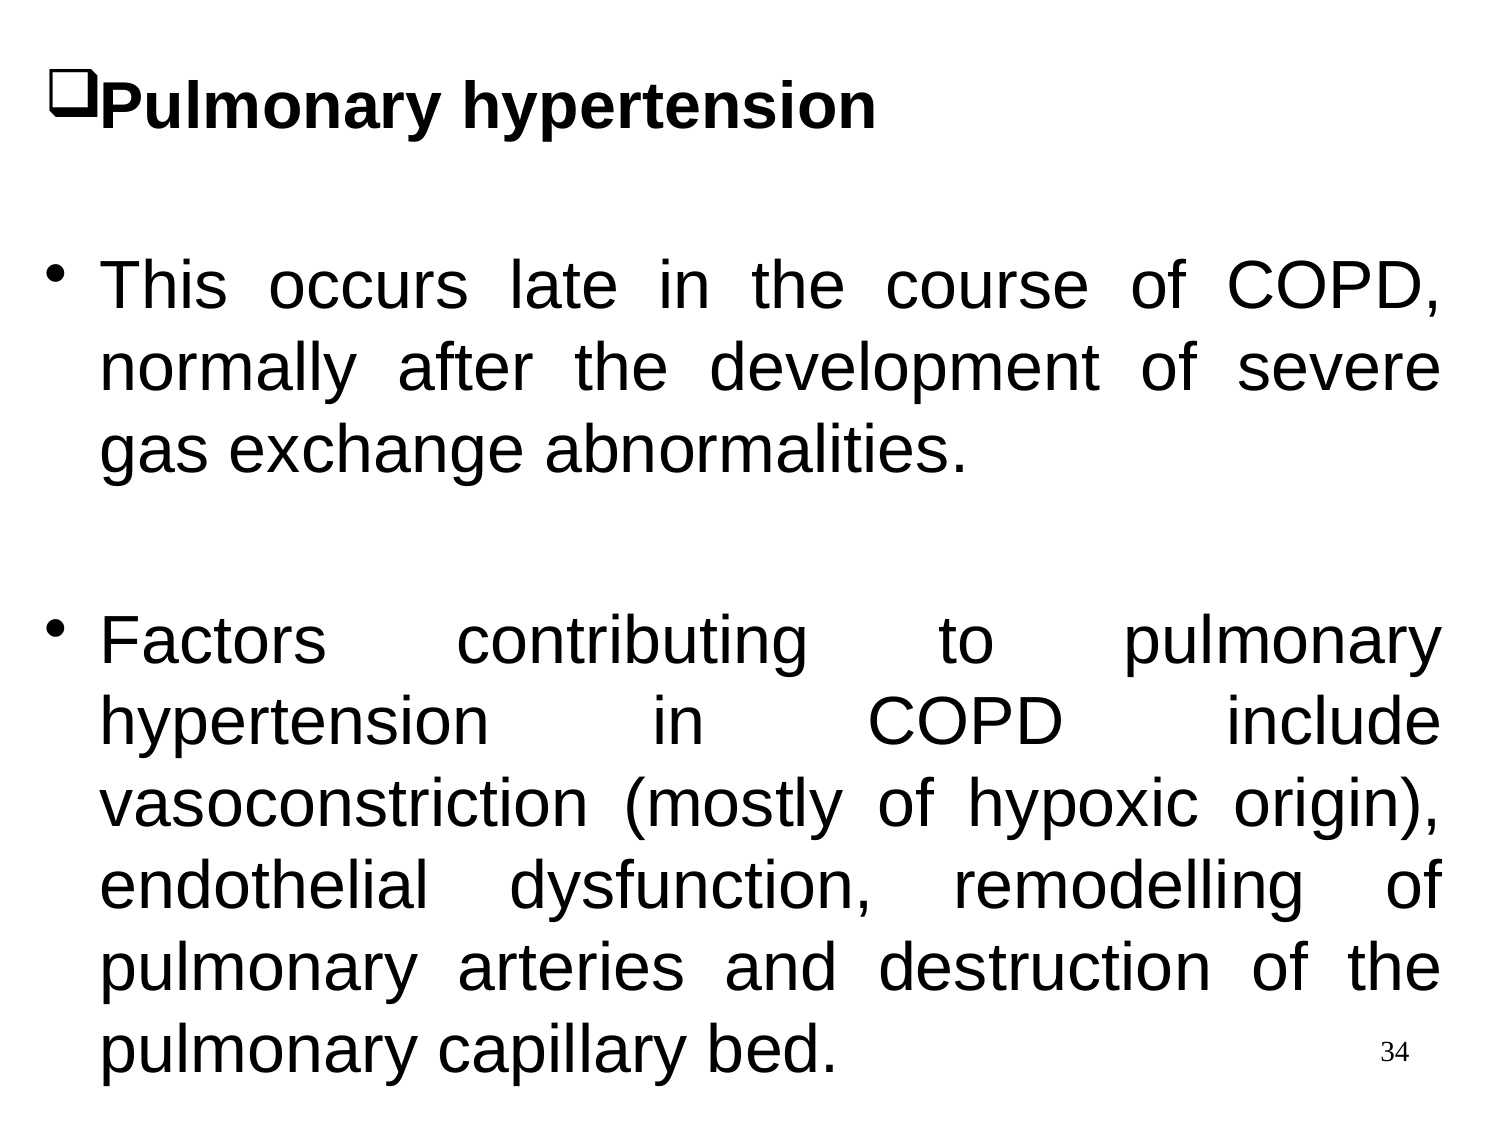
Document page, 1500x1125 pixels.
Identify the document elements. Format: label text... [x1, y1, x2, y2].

list Pulmonary hypertension This occurs late in the course of COPD, normally after the development of severe gas exchange abnormalities. Factors contributing to pulmonary hypertension in COPD include vasoconstriction (mostly of hypoxic origin), endothelial dysfunction, remodelling of pulmonary arteries and destruction of the pulmonary capillary bed. [29, 54, 1459, 1095]
slide_number 34 [1074, 1024, 1426, 1103]
